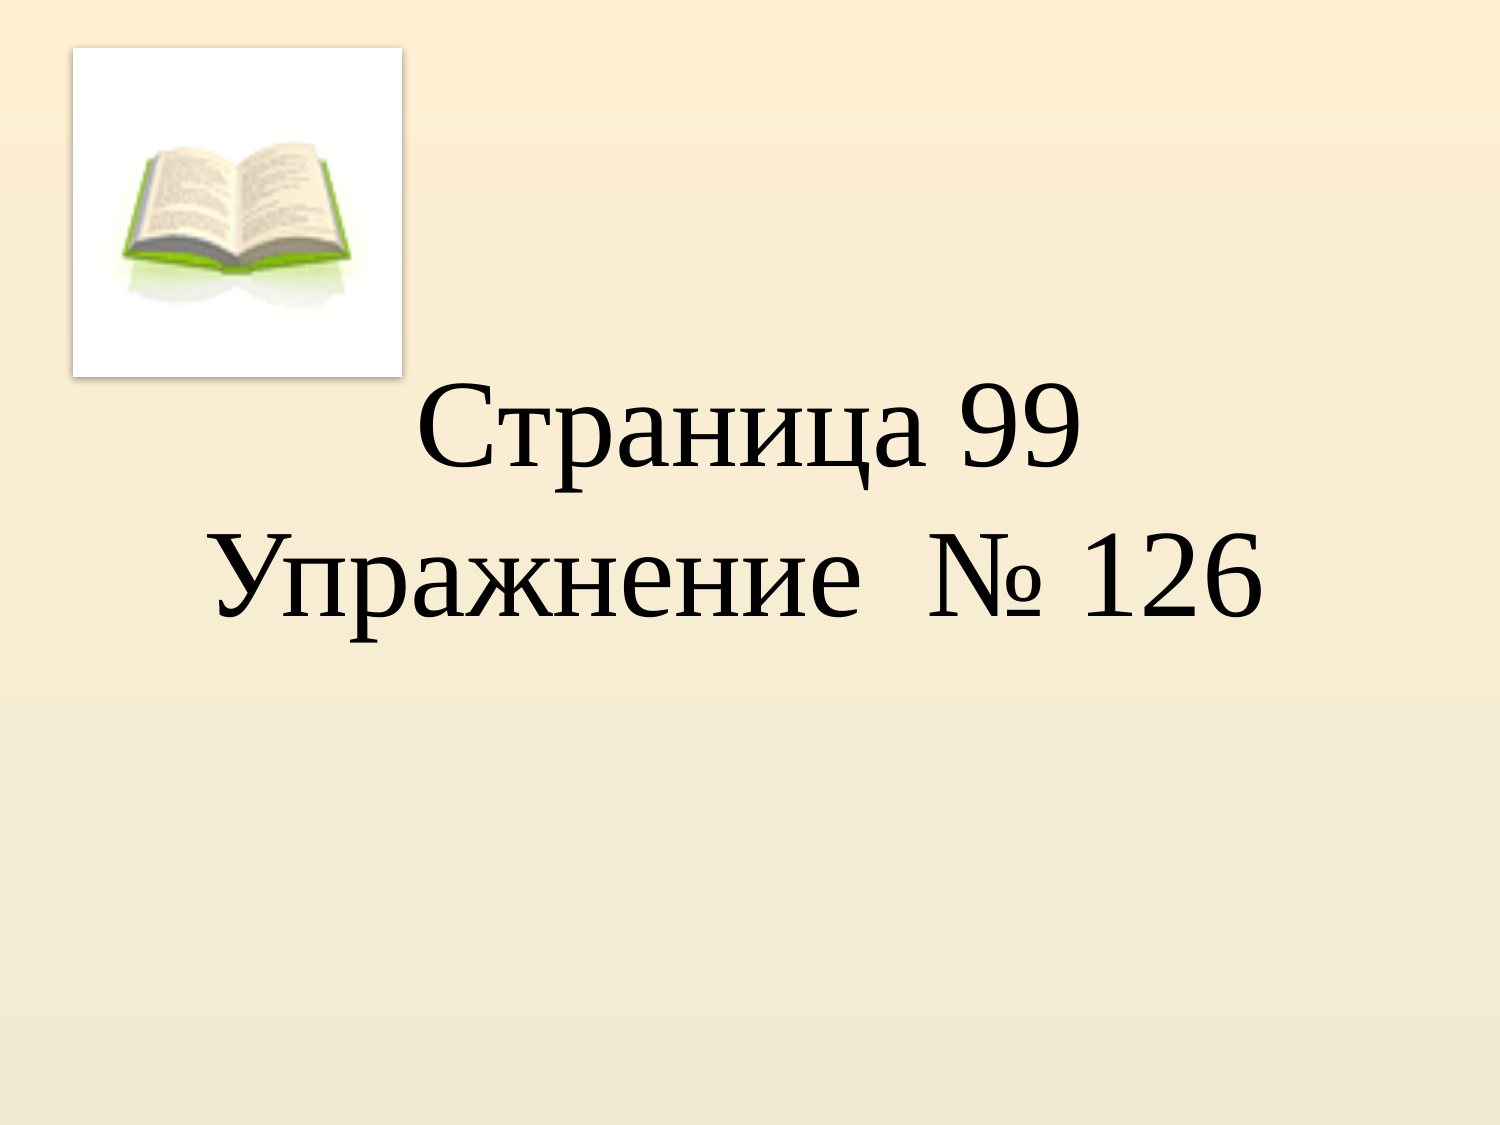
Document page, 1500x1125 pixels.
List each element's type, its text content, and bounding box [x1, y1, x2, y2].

picture [87, 62, 388, 363]
title Страница 99 Упражнение № 126 [75, 45, 1425, 938]
